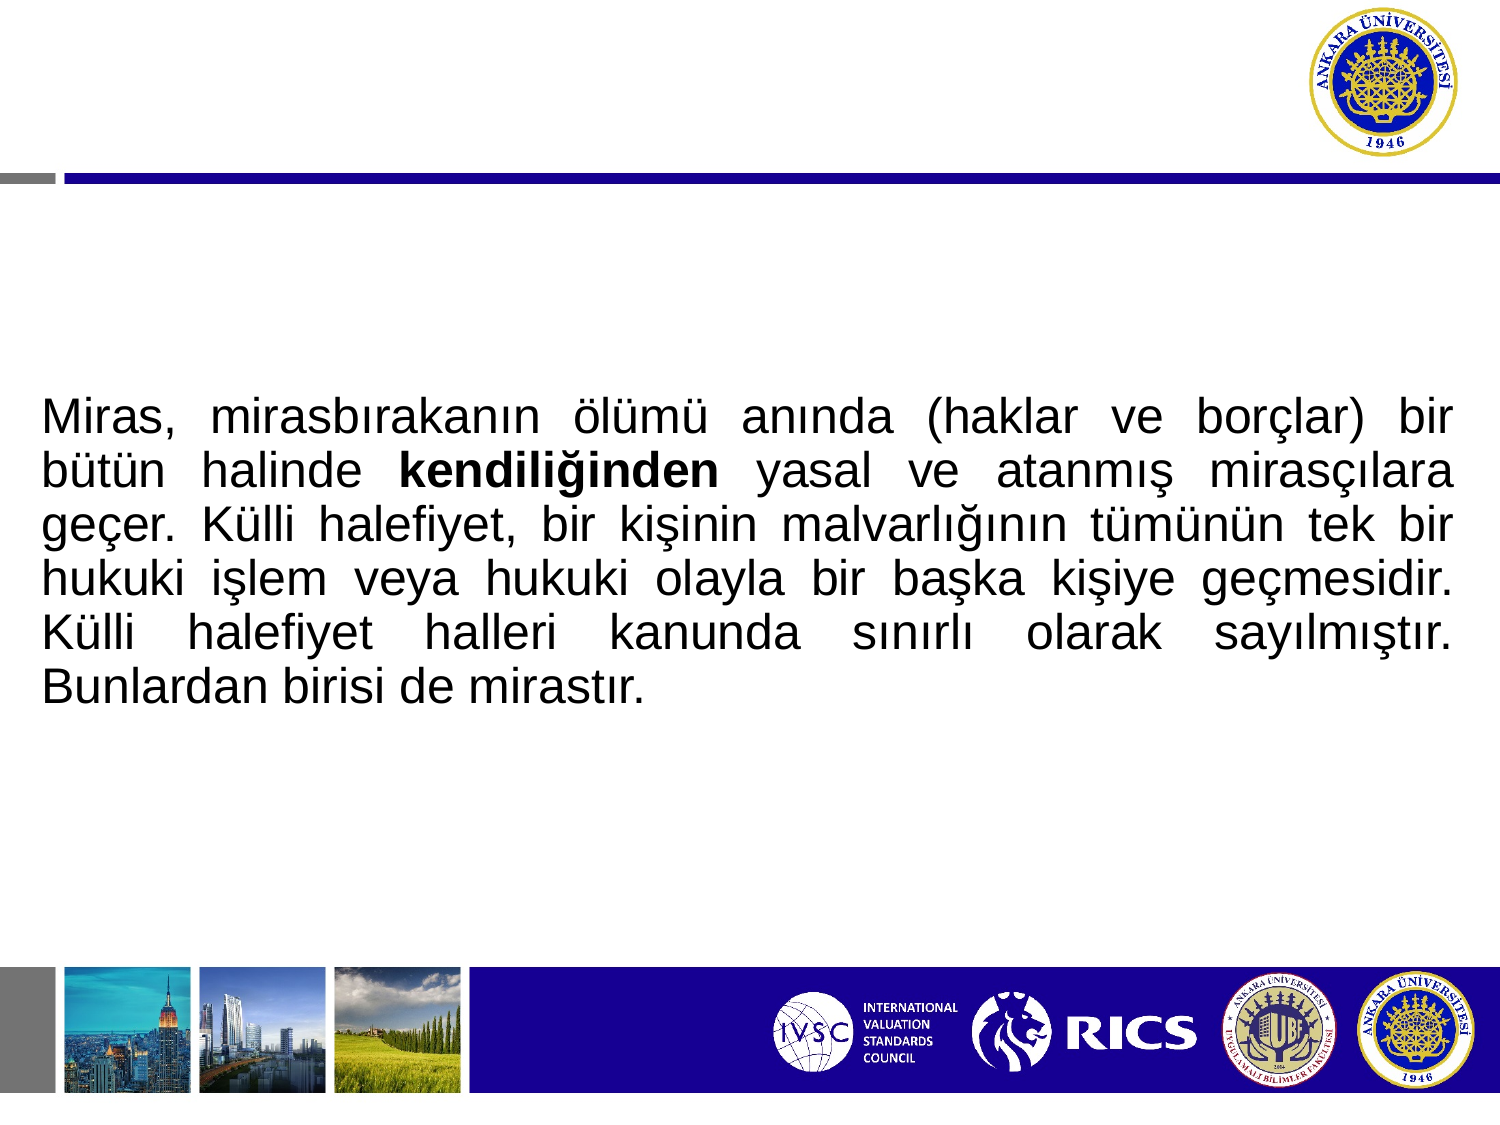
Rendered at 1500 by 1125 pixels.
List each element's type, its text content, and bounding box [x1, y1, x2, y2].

picture [0, 0, 1500, 1125]
list Miras, mirasbırakanın ölümü anında (haklar ve borçlar) bir bütün halinde kendiliğinden yasal ve atanmış mirasçılara geçer. Külli halefiyet, bir kişinin malvarlığının tümünün tek bir hukuki işlem veya hukuki olayla bir başka kişiye geçmesidir. Külli halefiyet halleri kanunda sınırlı olarak sayılmıştır. Bunlardan birisi de mirastır. [26, 383, 1470, 1125]
footer [562, 1025, 1038, 1100]
